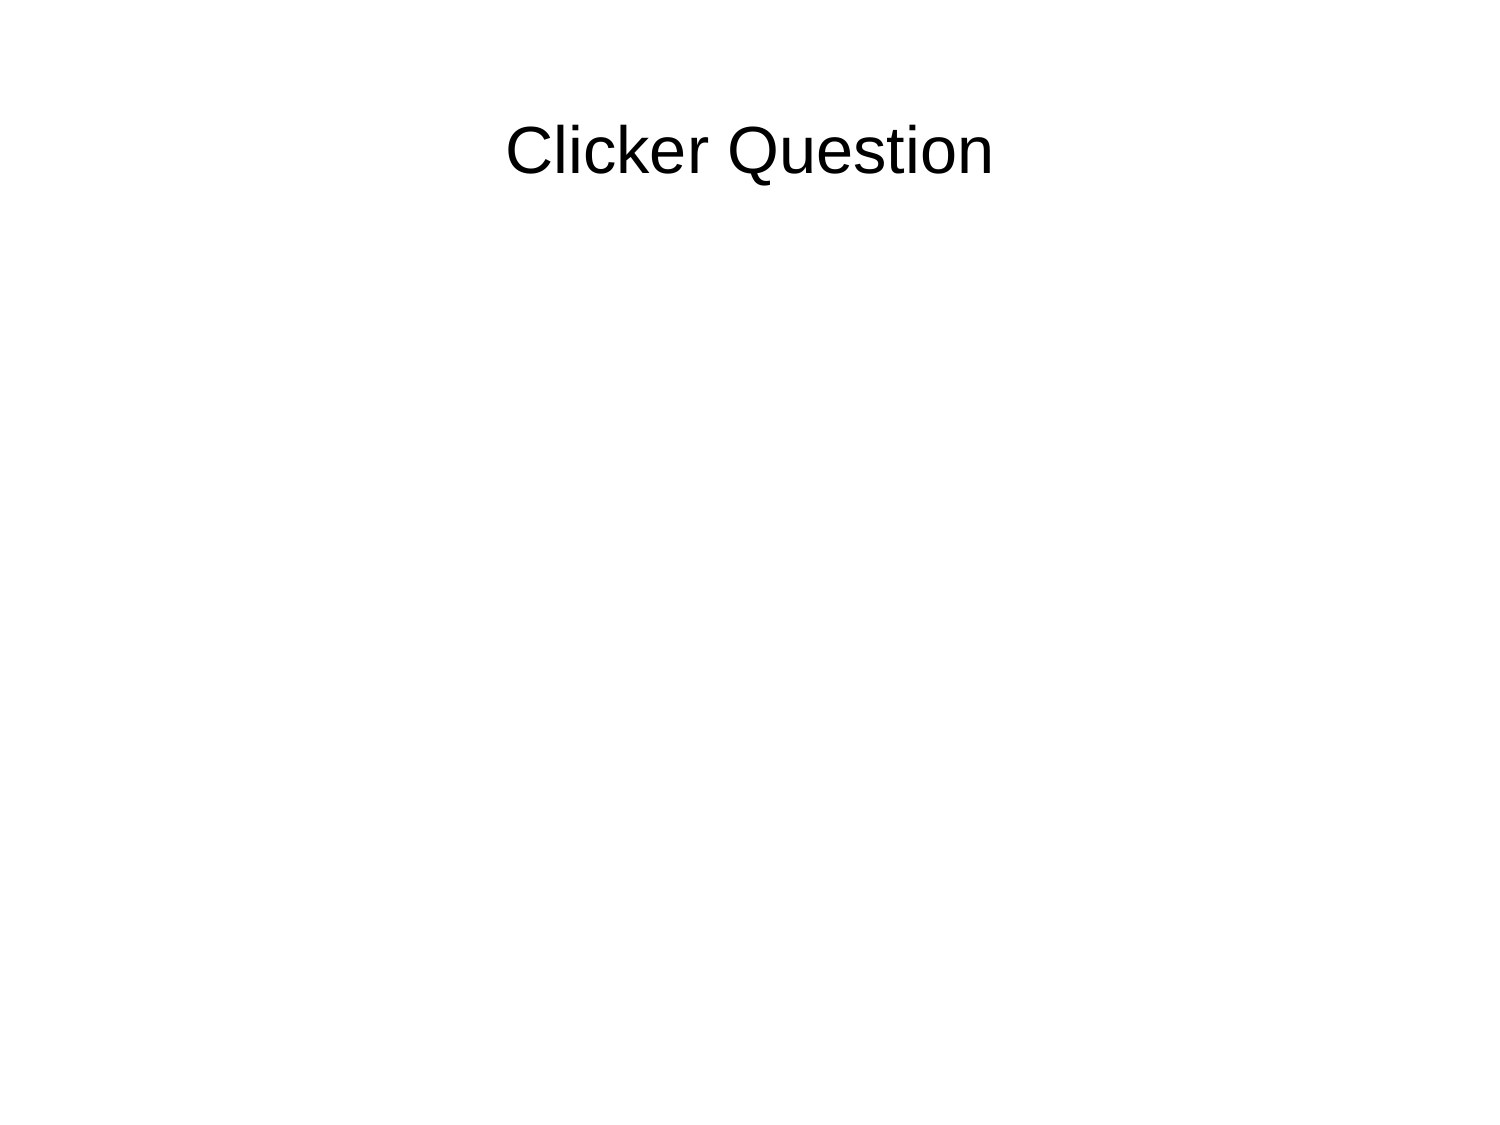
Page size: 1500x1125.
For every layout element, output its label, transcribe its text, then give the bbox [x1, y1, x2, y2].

text_box Clicker Question [125, 99, 1375, 195]
